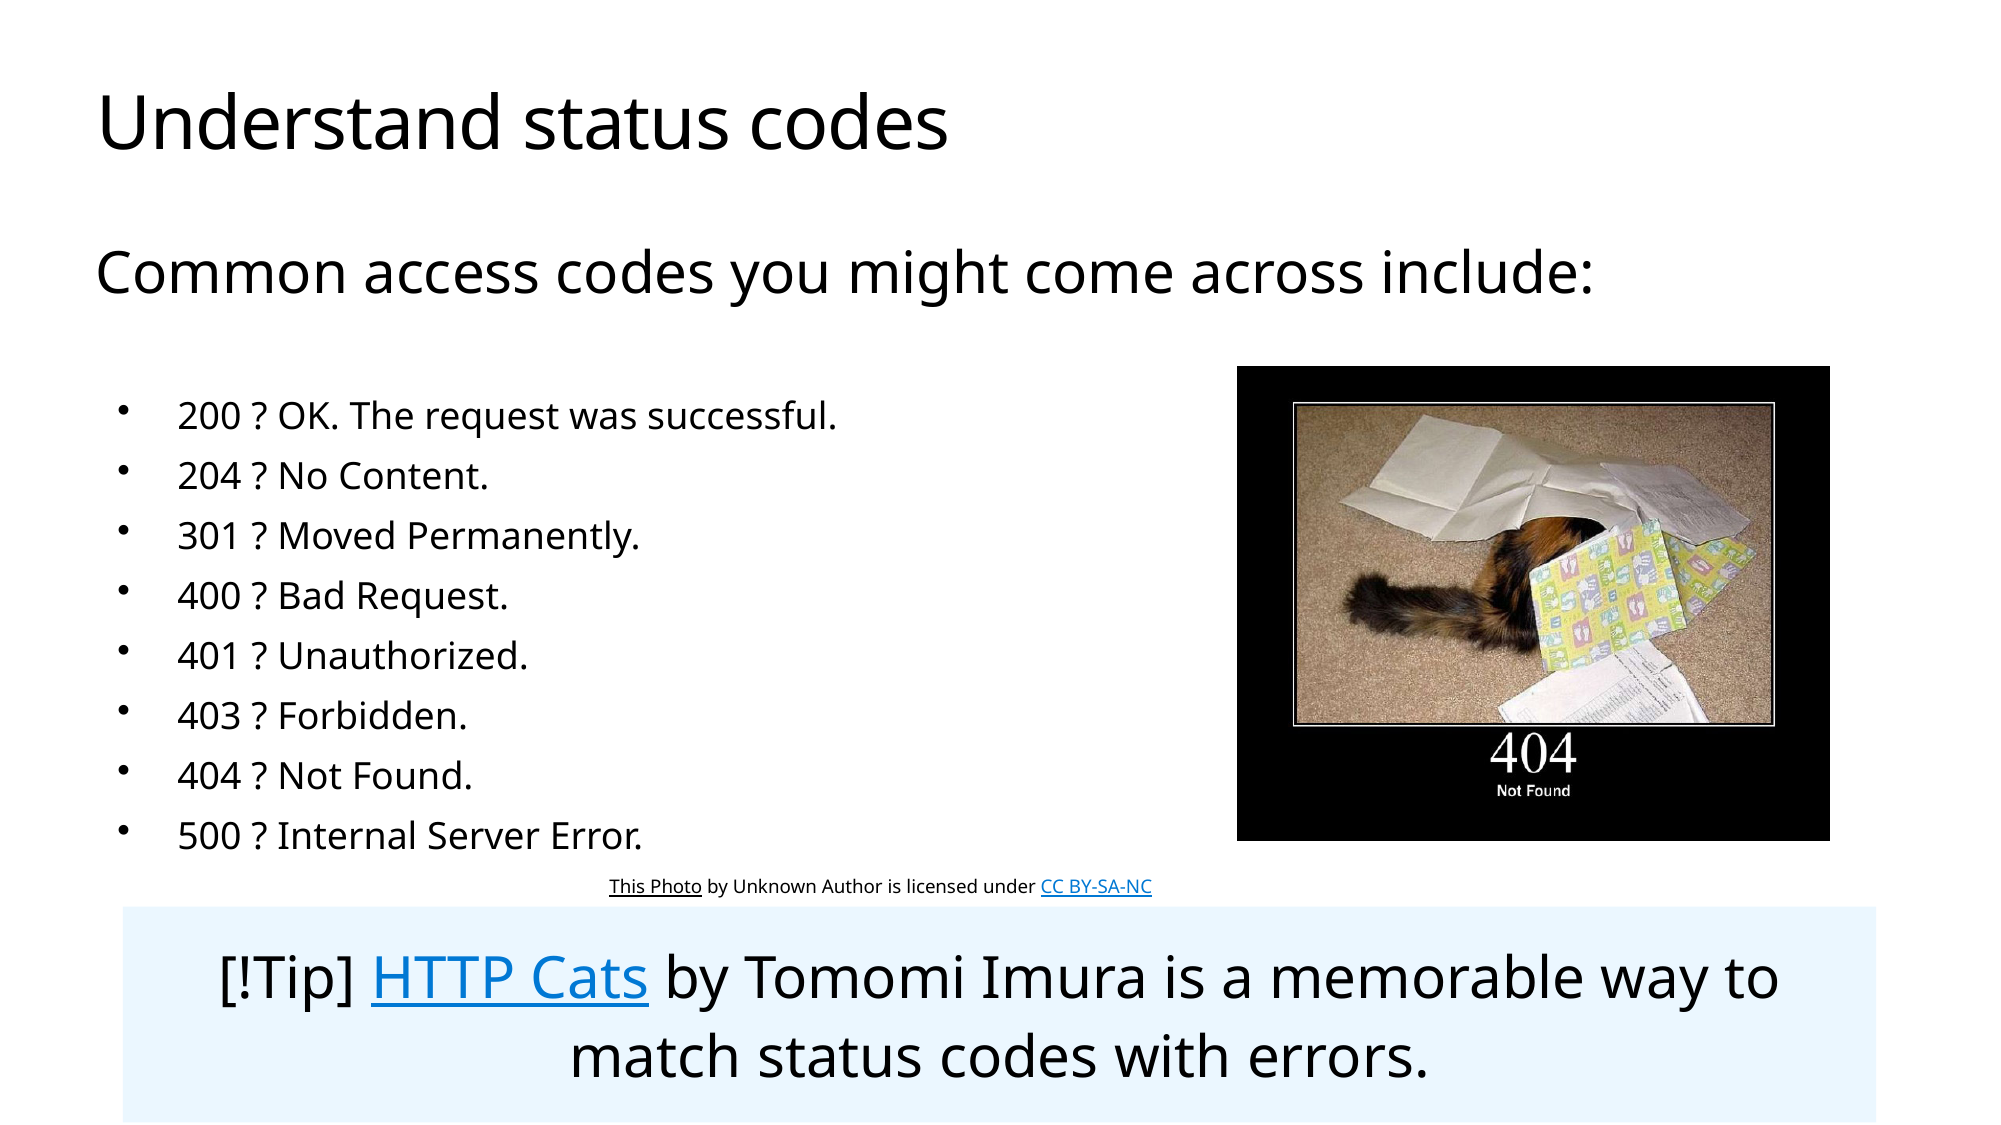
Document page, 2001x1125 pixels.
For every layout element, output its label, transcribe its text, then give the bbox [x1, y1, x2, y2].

title Understand status codes [96, 75, 1904, 165]
list Common access codes you might come across include: [95, 235, 1904, 306]
picture [1237, 366, 1830, 841]
text_box 200 ? OK. The request was successful. 204 ? No Content. 301 ? Moved Permanently. 400 ? Bad Request. 401 ? Unauthorized. 403 ? Forbidden. 404 ? Not Found. 500 ? Internal Server Error. [99, 384, 951, 865]
text_box [!Tip] HTTP Cats by Tomomi Imura is a memorable way to match status codes with errors. [122, 906, 1877, 1123]
text_box This Photo by Unknown Author is licensed under CC BY-SA-NC [609, 874, 1391, 901]
